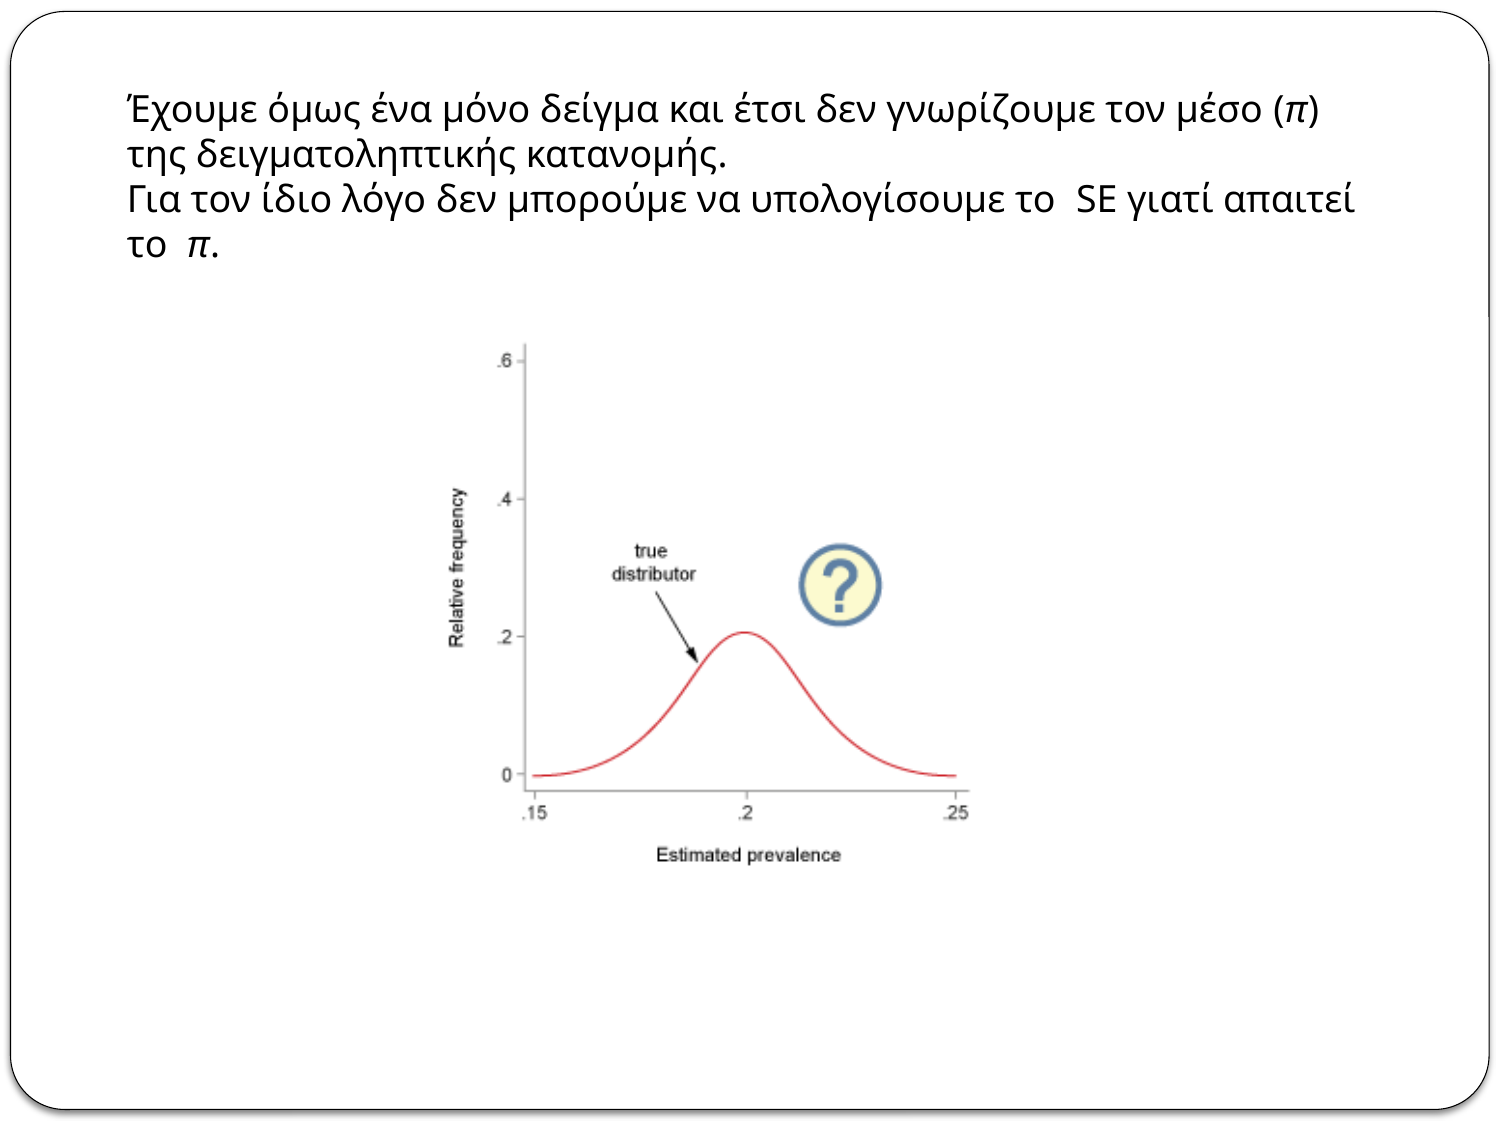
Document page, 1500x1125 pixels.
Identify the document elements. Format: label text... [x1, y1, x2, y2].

picture [407, 302, 1044, 997]
text_box Έχουμε όμως ένα μόνο δείγμα και έτσι δεν γνωρίζουμε τον μέσο (π) της δειγματοληπτικής κατανομής. Για τον ίδιο λόγο δεν μπορούμε να υπολογίσουμε το SE γιατί απαιτεί το π. [112, 78, 1388, 273]
